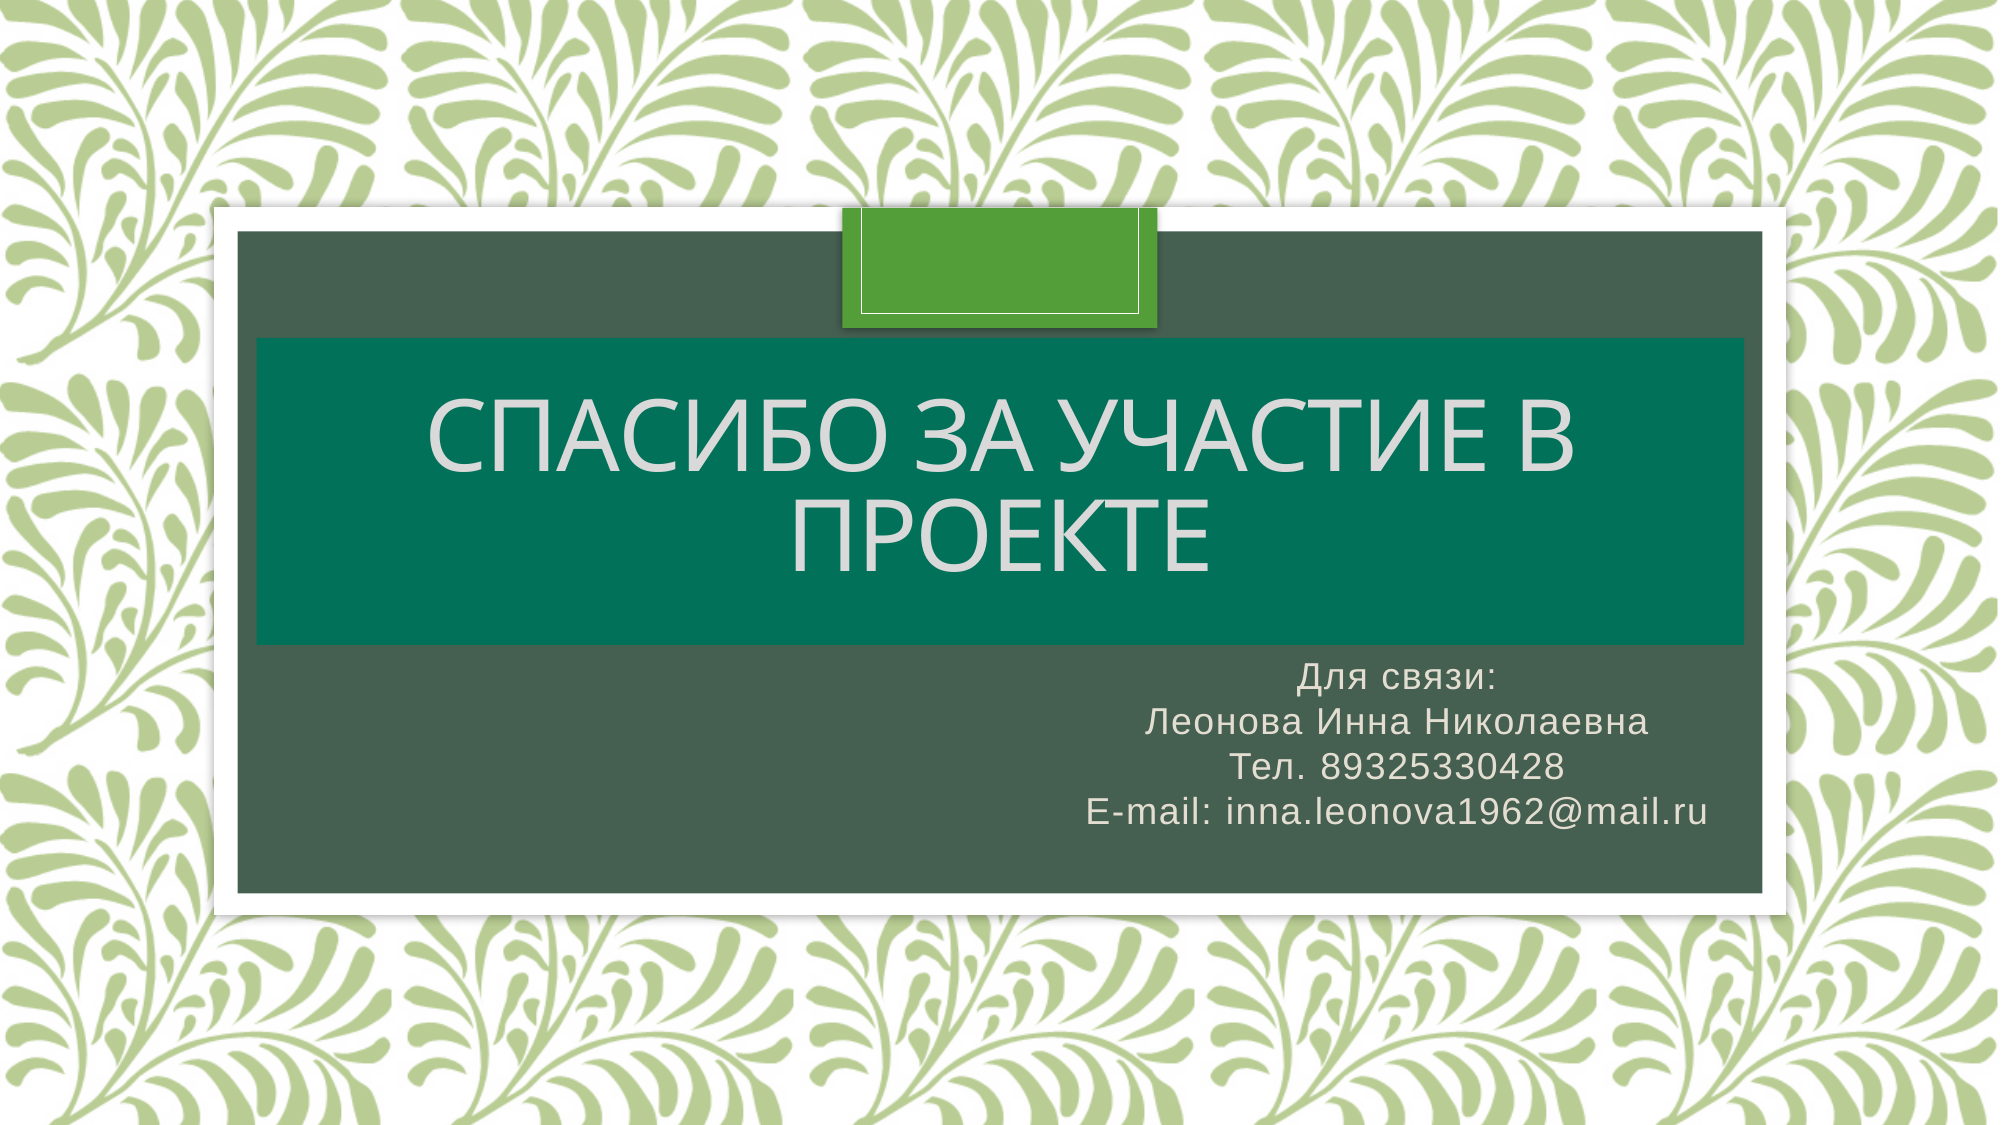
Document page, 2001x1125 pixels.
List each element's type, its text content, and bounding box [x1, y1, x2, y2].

subtitle Для связи: Леонова Инна Николаевна Тел. 89325330428 E-mail: inna.leonova1962@mail.ru [1050, 644, 1745, 844]
title СПАСИБО ЗА УЧАСТИЕ В ПРОЕКТЕ [256, 337, 1745, 645]
